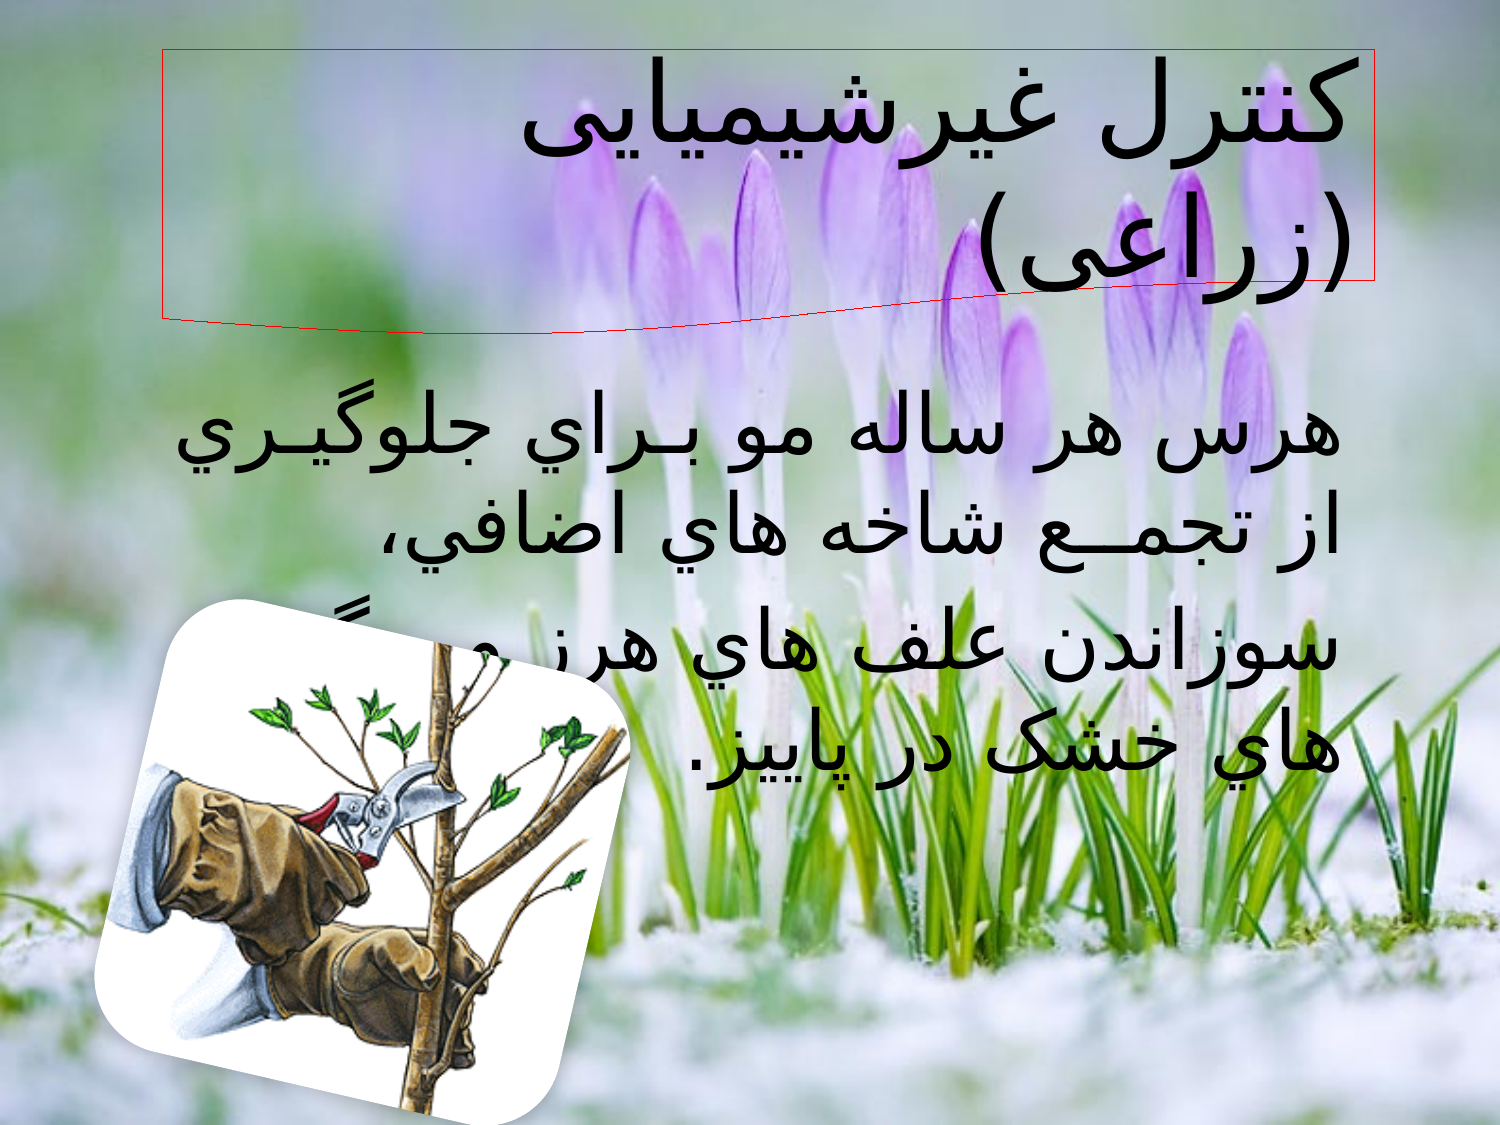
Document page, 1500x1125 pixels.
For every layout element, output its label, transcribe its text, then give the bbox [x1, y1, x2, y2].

picture [0, 0, 1500, 1125]
subtitle هرس هر ساله مو بـراي جلوگيـري از تجمــع شاخه هاي اضافي، سوزاندن علف هاي هرز و برگ هاي خشک در پاييز. [150, 362, 1360, 725]
text_box كنترل غیرشیمیایی (زراعی) [162, 49, 1375, 334]
